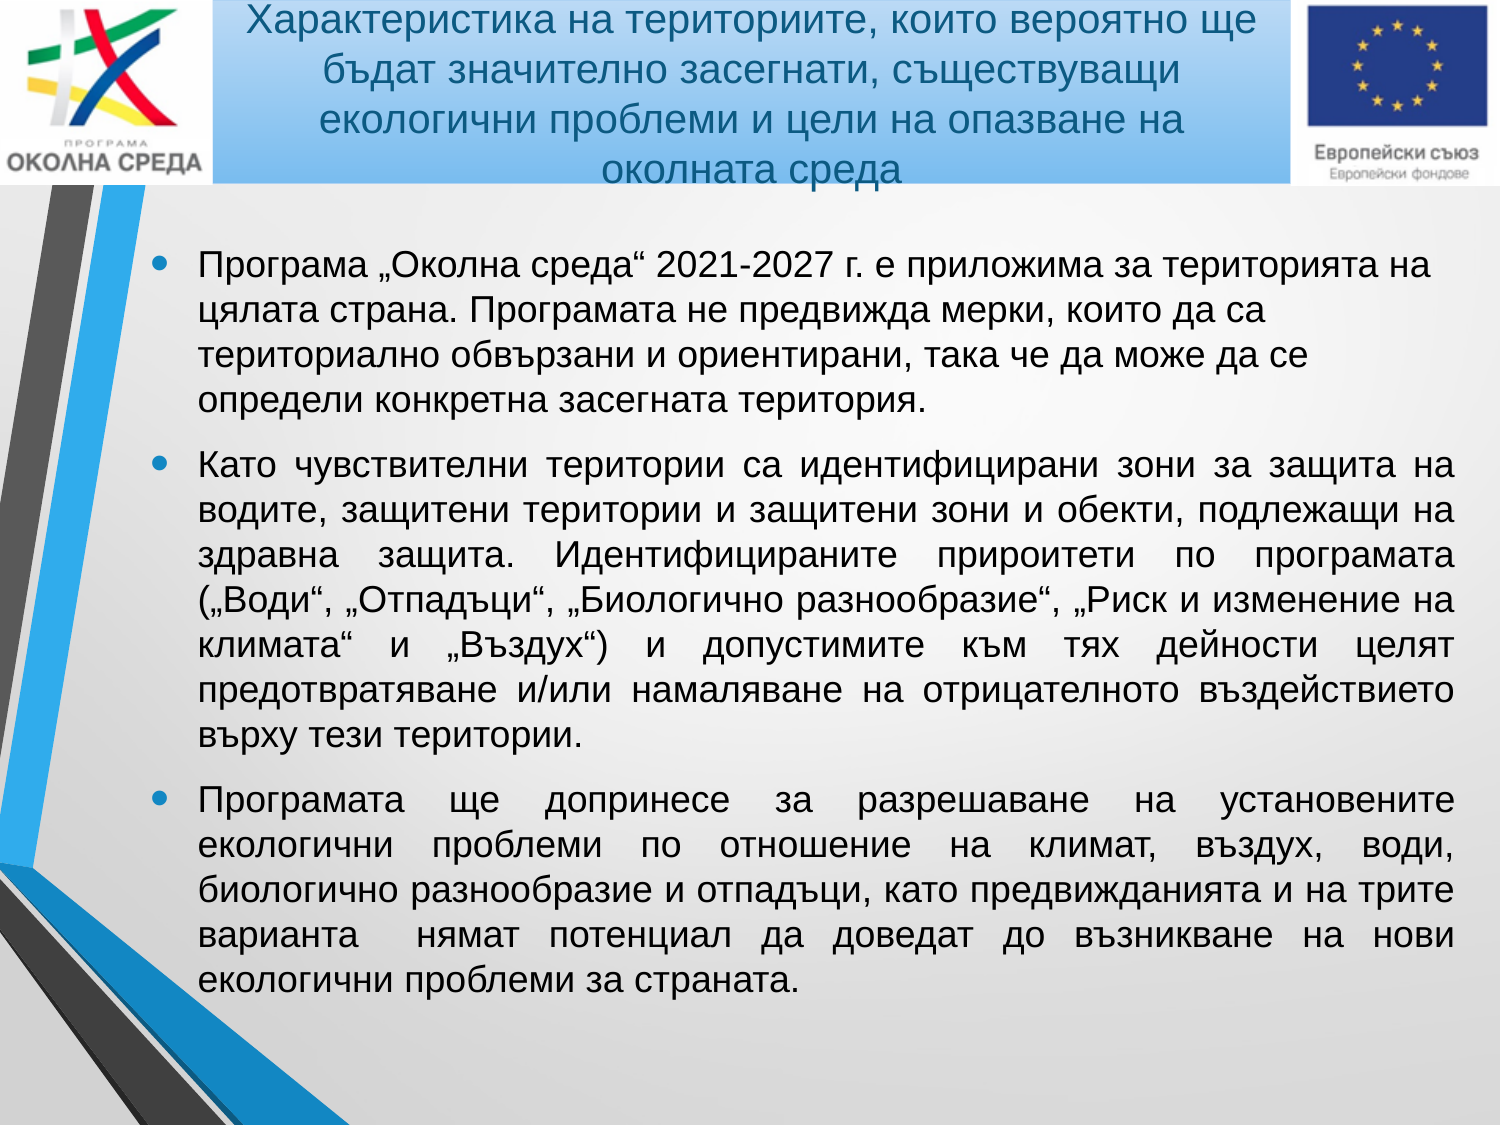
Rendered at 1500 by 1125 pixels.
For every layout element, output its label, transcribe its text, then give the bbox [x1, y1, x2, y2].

picture [0, 0, 213, 186]
list Програма „Околна среда“ 2021-2027 г. е приложима за територията на цялата страна. Програмата не предвижда мерки, които да са териториално обвързани и ориентирани, така че да може да се определи конкретна засегната територия. Като чувствителни територии са идентифицирани зони за защита на водите, защитени територии и защитени зони и обекти, подлежащи на здравна защита. Идентифицираните прироитети по програмата („Води“, „Отпадъци“, „Биологично разнообразие“, „Риск и изменение на климата“ и „Въздух“) и допустимите към тях дейности целят предотвратяване и/или намаляване на отрицателното въздействието върху тези територии. Програмата ще допринесе за разрешаване на установените екологични проблеми по отношение на климат, въздух, води, биологично разнообразие и отпадъци, като предвижданията и на трите варианта нямат потенциал да доведат до възникване на нови екологични проблеми за страната. [135, 183, 1471, 1125]
title Характеристика на териториите, които вероятно ще бъдат значително засегнати, съществуващи екологични проблеми и цели на опазване на околната среда [213, 0, 1290, 183]
picture [1290, 0, 1500, 186]
